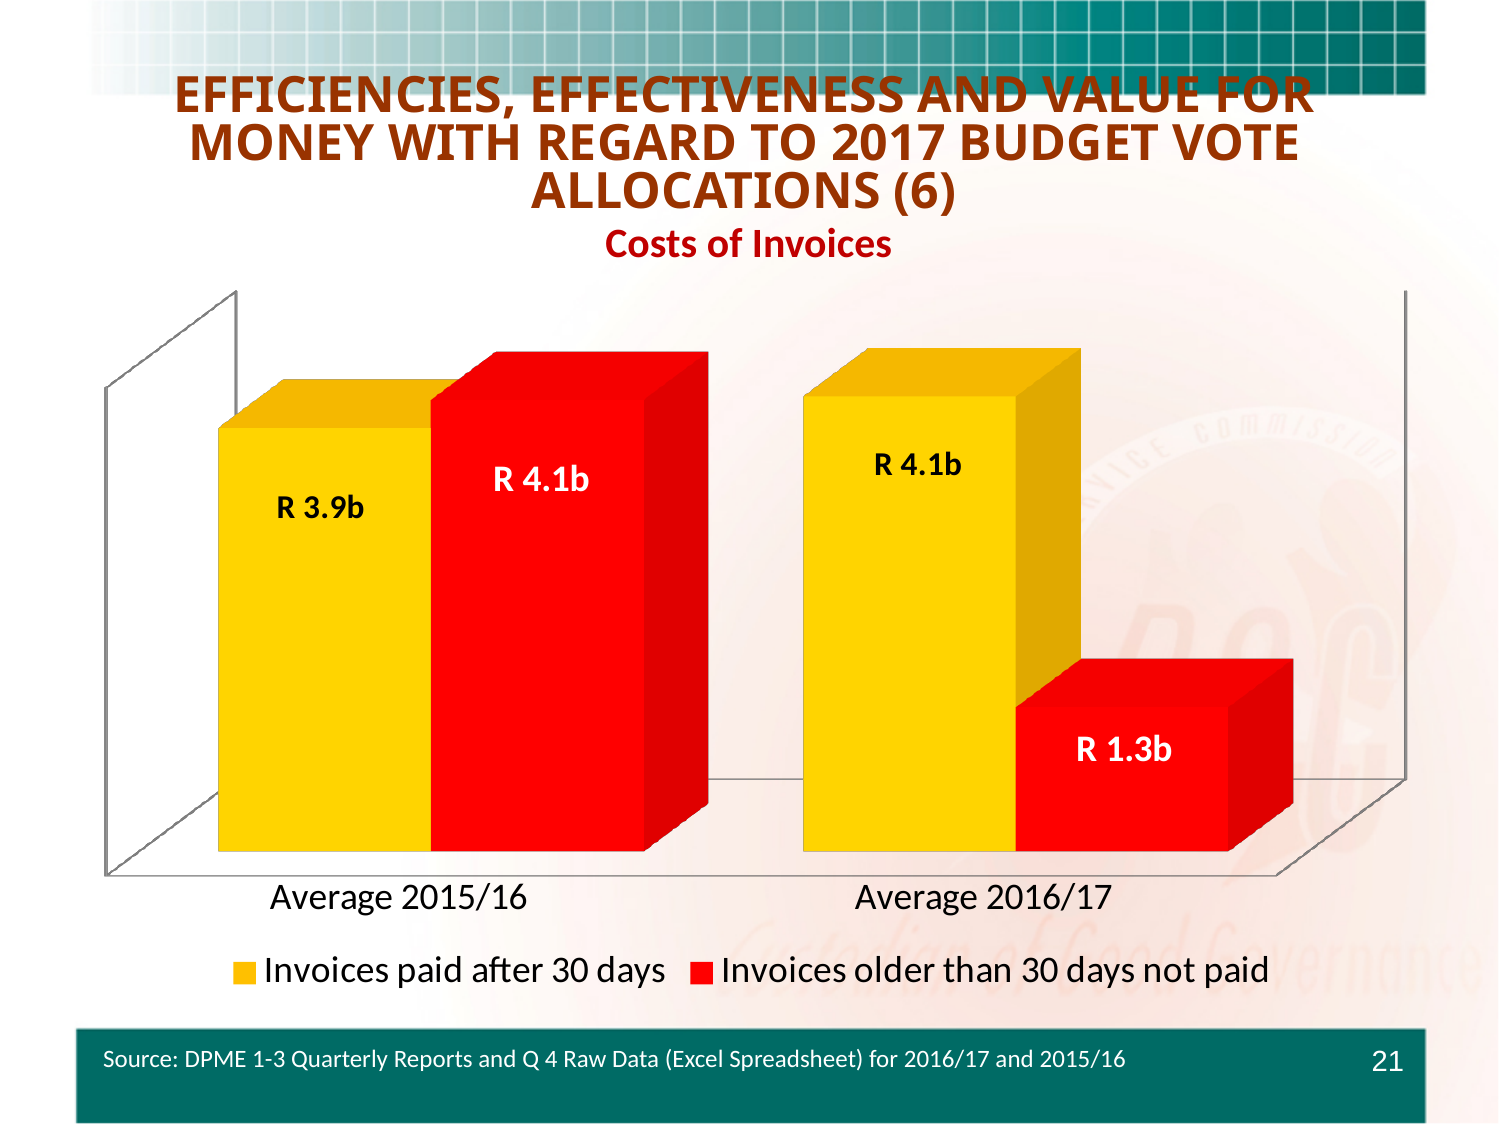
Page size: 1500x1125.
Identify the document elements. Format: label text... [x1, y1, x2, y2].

text_box EFFICIENCIES, EFFECTIVENESS AND VALUE FOR MONEY WITH REGARD TO 2017 BUDGET VOTE ALLOCATIONS (6) [69, 98, 1419, 194]
text_box Source: DPME 1-3 Quarterly Reports and Q 4 Raw Data (Excel Spreadsheet) for 2016/17 and 2015/16 [88, 1035, 1353, 1080]
text_box 21 [1068, 1035, 1419, 1114]
picture [0, 0, 1500, 1125]
chart [77, 273, 1436, 1000]
text_box Costs of Invoices [88, 208, 1419, 272]
